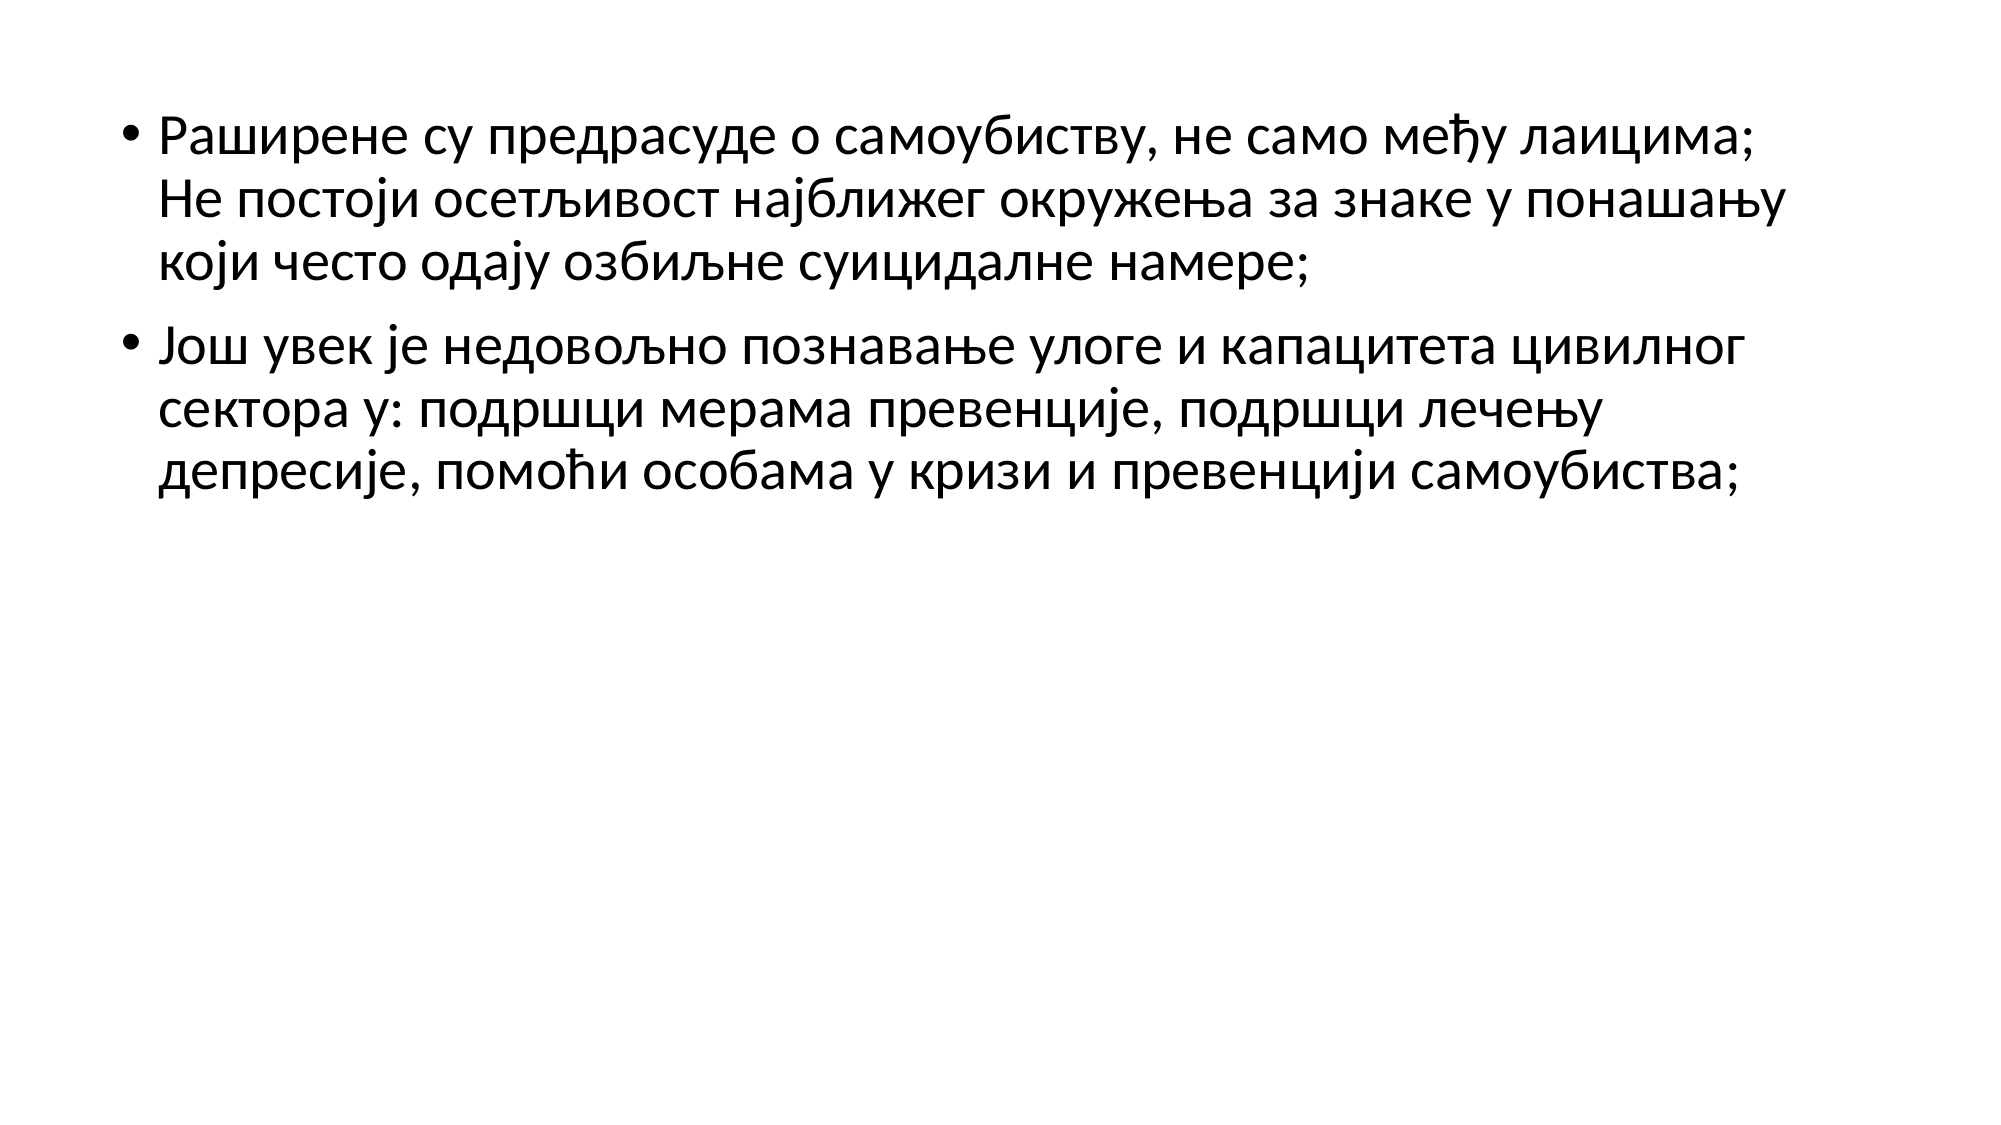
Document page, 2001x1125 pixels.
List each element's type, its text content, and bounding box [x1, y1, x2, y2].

list Раширене су предрасуде о самоубиству, не само међу лаицима; Не постоји осетљивост најближег окружења за знаке у понашању који често одају озбиљне суицидалне намере; Још увек је недовољно познавање улоге и капацитета цивилног сектора у: подршци мерама превенције, подршци лечењу депресије, помоћи особама у кризи и превенцији самоубиства; [105, 96, 1831, 811]
